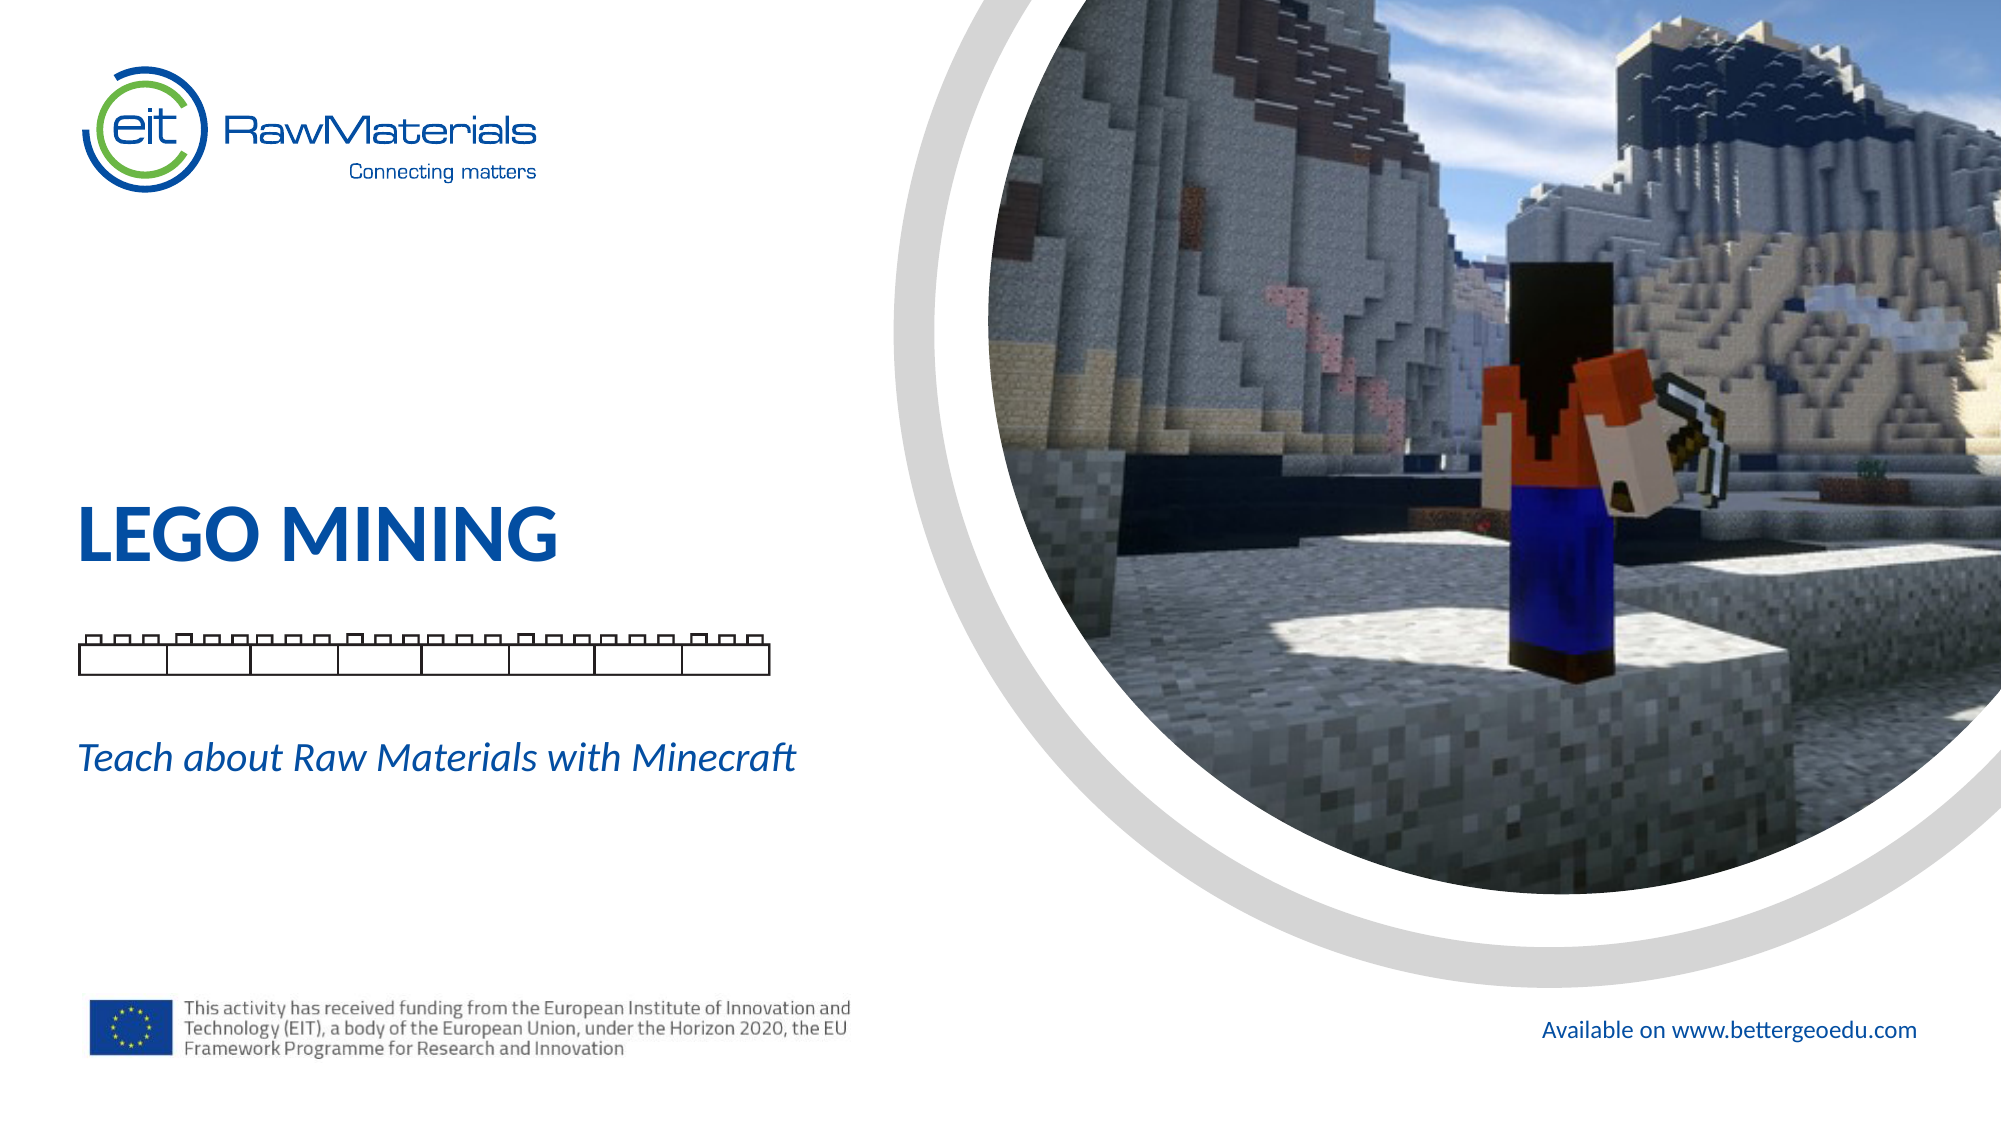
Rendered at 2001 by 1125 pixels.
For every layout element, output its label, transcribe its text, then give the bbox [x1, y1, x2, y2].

picture [77, 633, 771, 676]
picture [987, 0, 2001, 895]
text_box Teach about Raw Materials with Minecraft [76, 704, 982, 787]
list Available on www.bettergeoedu.com [1448, 1005, 1919, 1071]
picture [82, 993, 859, 1063]
title LEGO MINING [77, 468, 847, 587]
